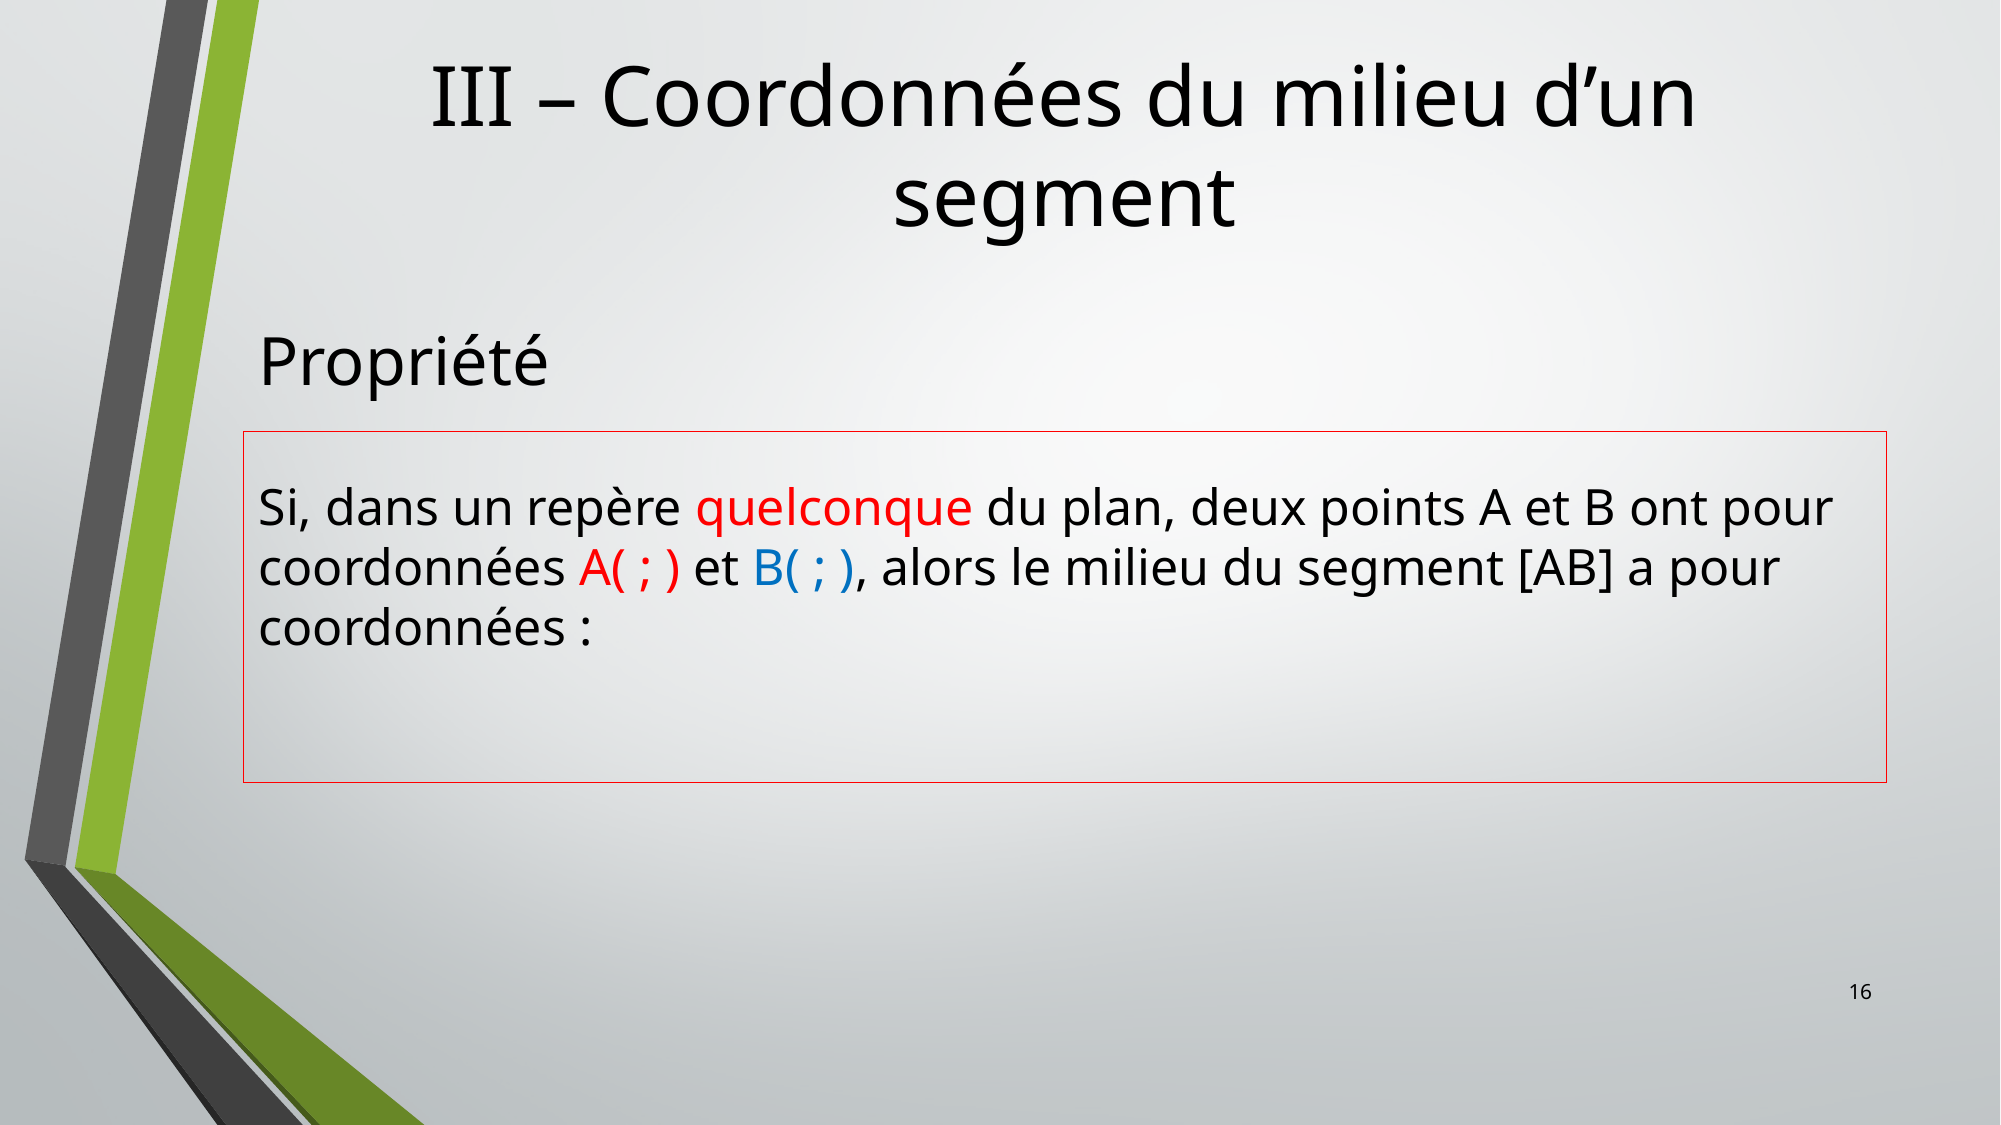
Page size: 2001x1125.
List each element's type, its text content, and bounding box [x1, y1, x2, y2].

title III – Coordonnées du milieu d’un segment [243, 0, 1887, 286]
text_box Propriété [243, 286, 1887, 432]
slide_number 16 [1796, 962, 1887, 1023]
